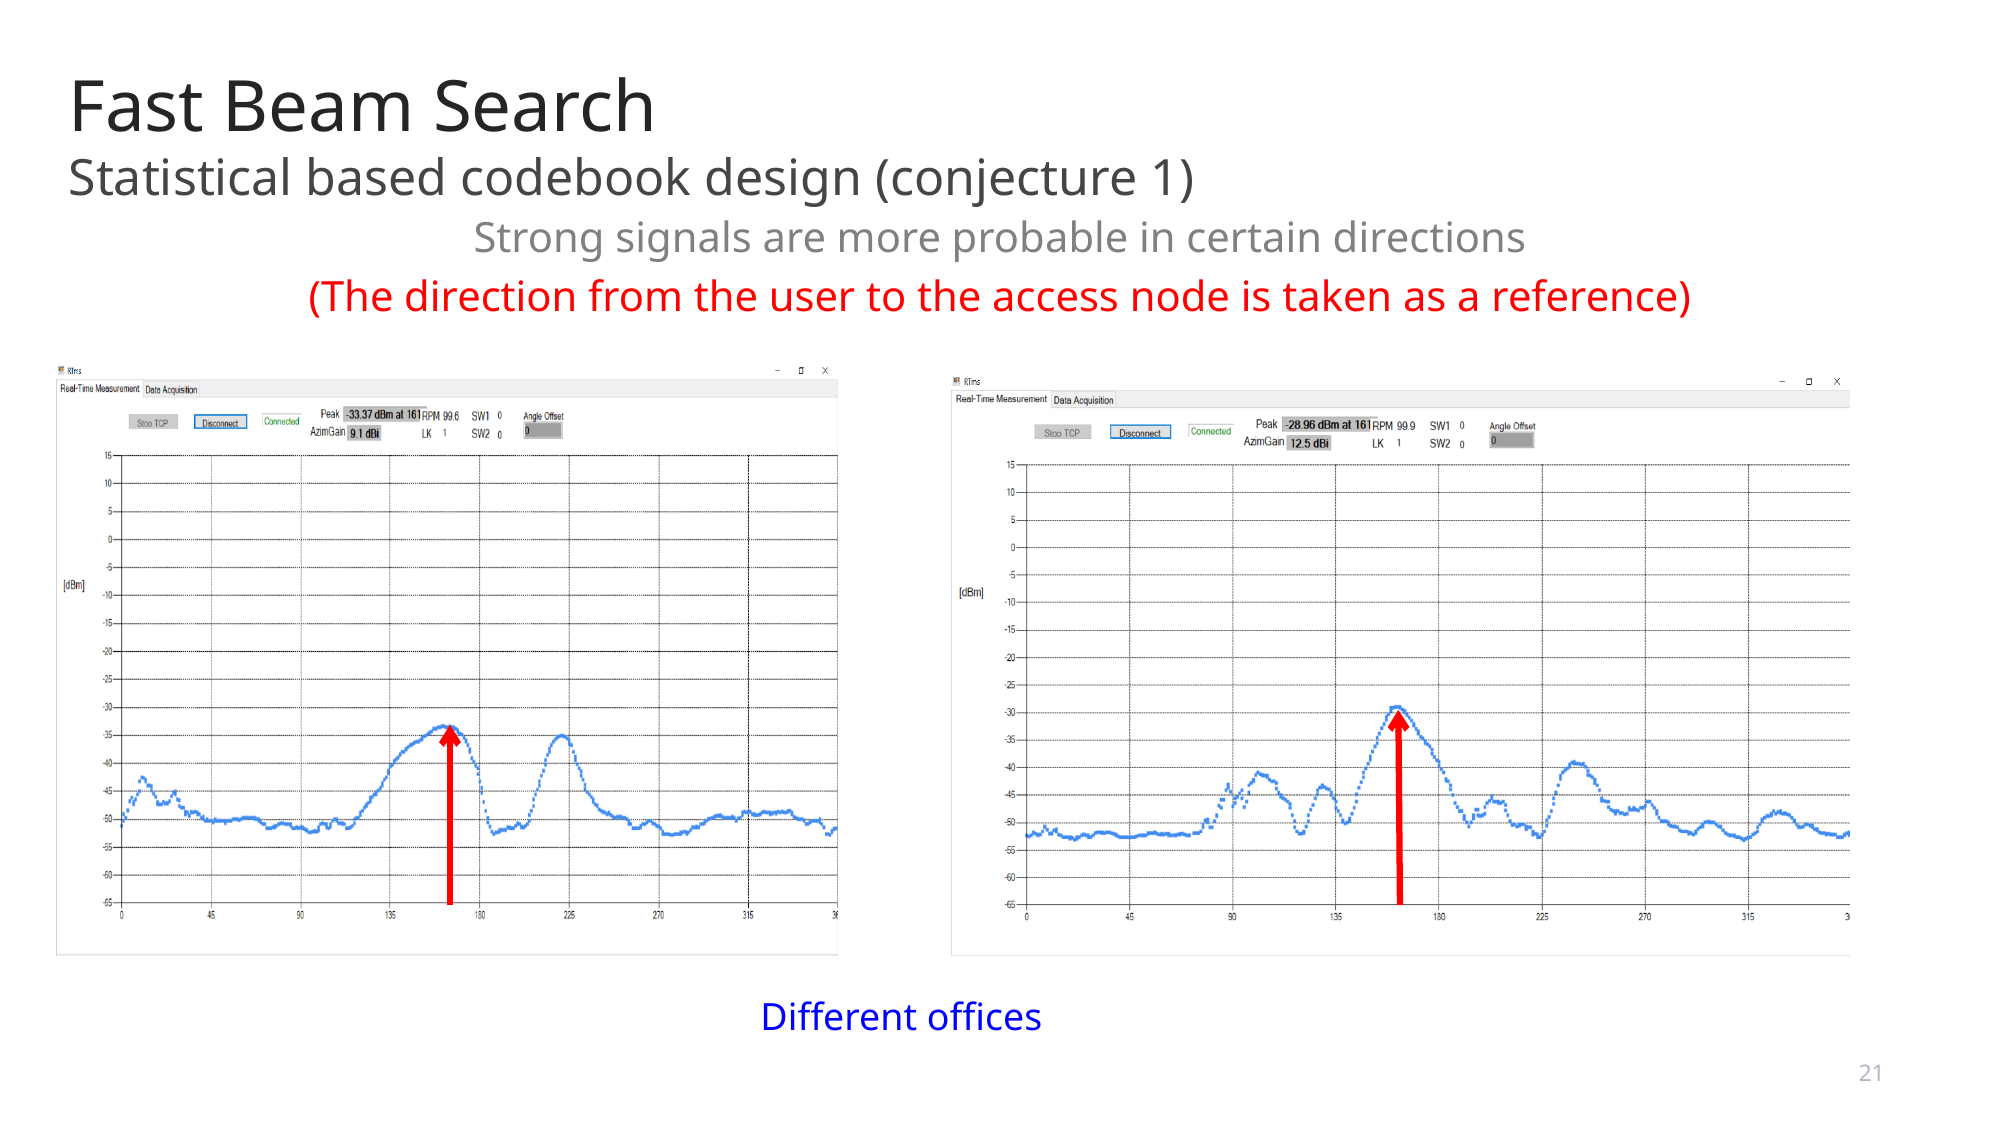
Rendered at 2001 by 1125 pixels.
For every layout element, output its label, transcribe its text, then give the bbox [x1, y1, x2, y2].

title Fast Beam Search Statistical based codebook design (conjecture 1) [68, 60, 1932, 203]
text_box Strong signals are more probable in certain directions (The direction from the user to the access node is taken as a reference) [56, 203, 1944, 930]
text_box Different offices [300, 985, 1503, 1046]
picture [56, 362, 838, 956]
picture [951, 373, 1851, 956]
slide_number 21 [1440, 1046, 1900, 1103]
